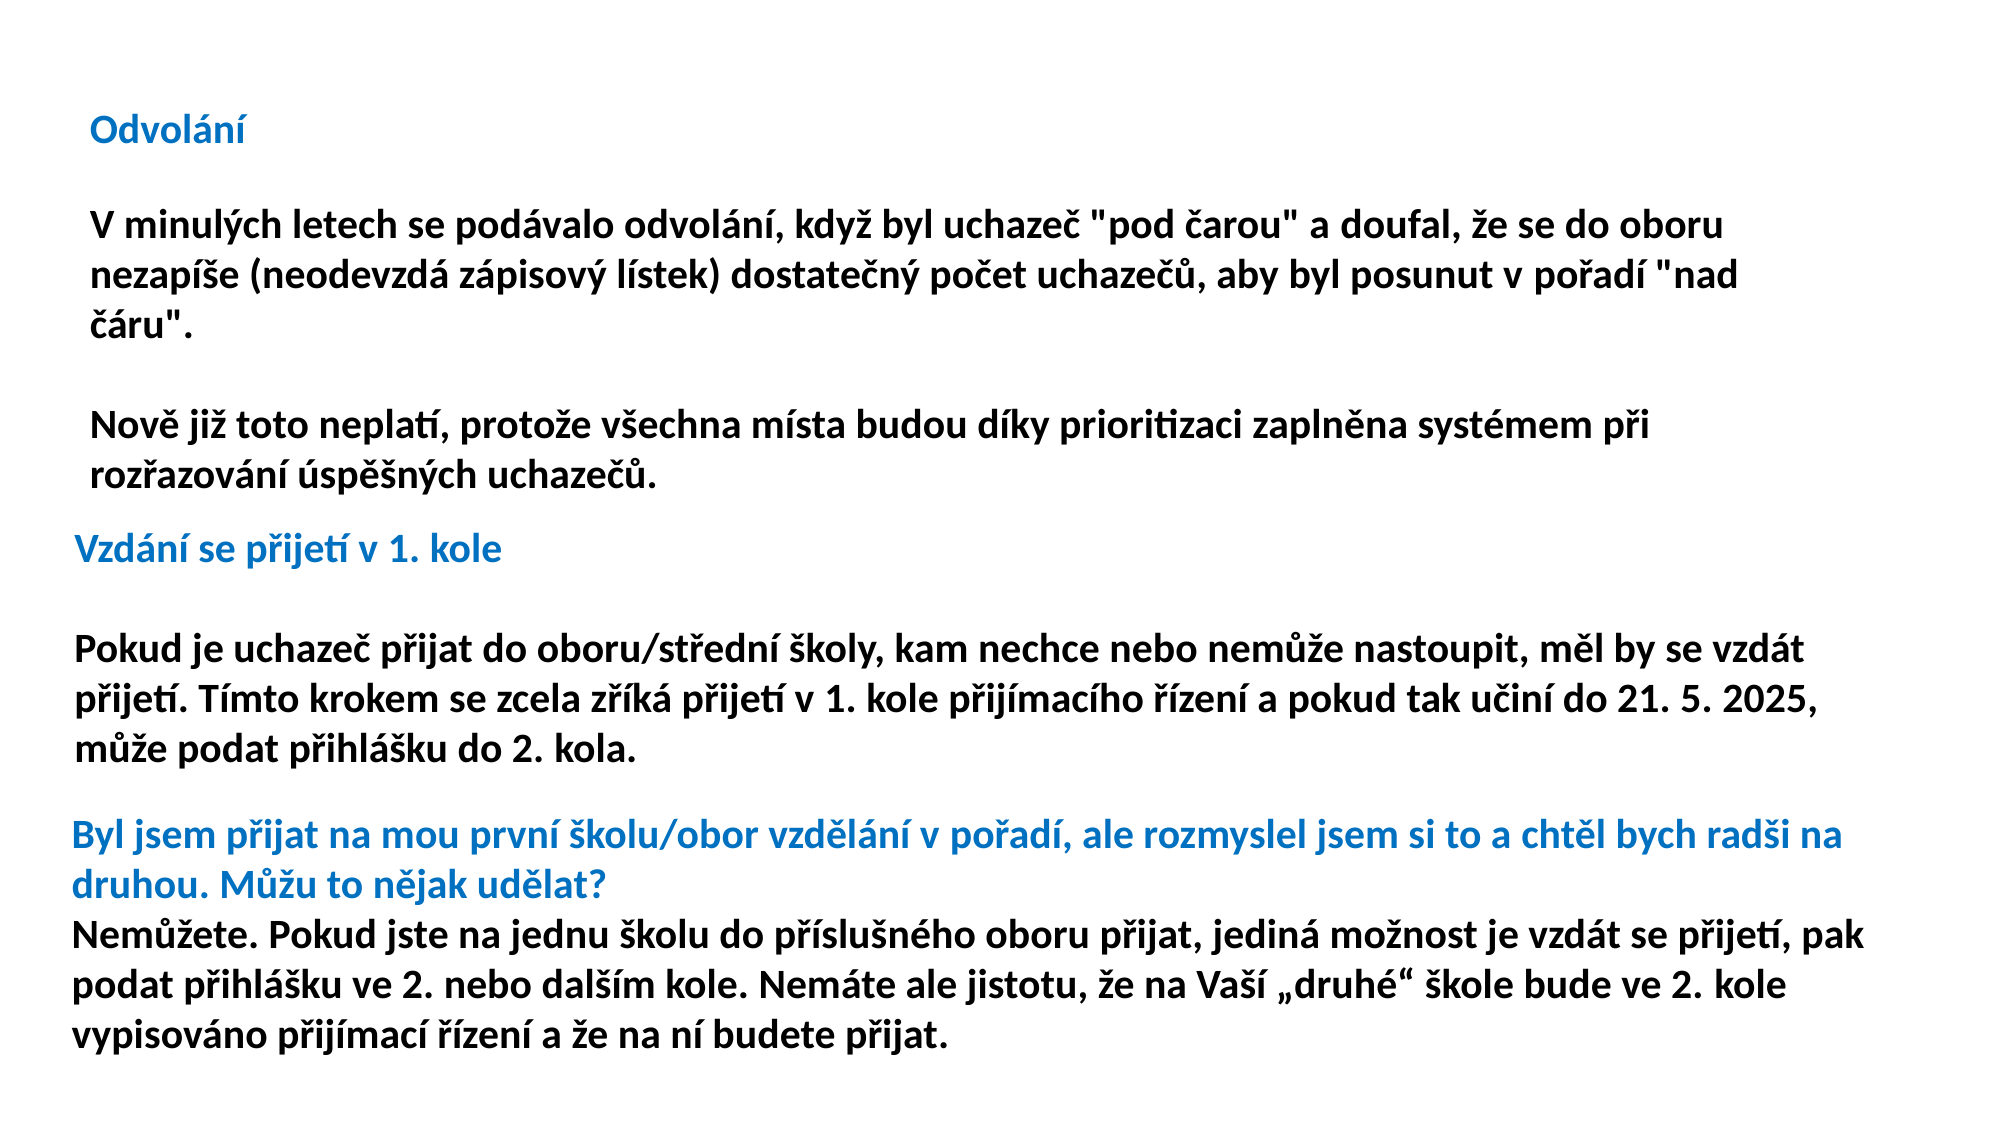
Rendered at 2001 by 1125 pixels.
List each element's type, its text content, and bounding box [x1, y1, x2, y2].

text_box Vzdání se přijetí v 1. kole Pokud je uchazeč přijat do oboru/střední školy, kam nechce nebo nemůže nastoupit, měl by se vzdát přijetí. Tímto krokem se zcela zříká přijetí v 1. kole přijímacího řízení a pokud tak učiní do 21. 5. 2025, může podat přihlášku do 2. kola. [59, 513, 1836, 779]
text_box Odvolání V minulých letech se podávalo odvolání, když byl uchazeč "pod čarou" a doufal, že se do oboru nezapíše (neodevzdá zápisový lístek) dostatečný počet uchazečů, aby byl posunut v pořadí "nad čáru". Nově již toto neplatí, protože všechna místa budou díky prioritizaci zaplněna systémem při rozřazování úspěšných uchazečů. [74, 94, 1800, 504]
text_box Byl jsem přijat na mou první školu/obor vzdělání v pořadí, ale rozmyslel jsem si to a chtěl bych radši na druhou. Můžu to nějak udělat? Nemůžete. Pokud jste na jednu školu do příslušného oboru přijat, jediná možnost je vzdát se přijetí, pak podat přihlášku ve 2. nebo dalším kole. Nemáte ale jistotu, že na Vaší „druhé“ škole bude ve 2. kole vypisováno přijímací řízení a že na ní budete přijat. [56, 799, 1943, 1064]
